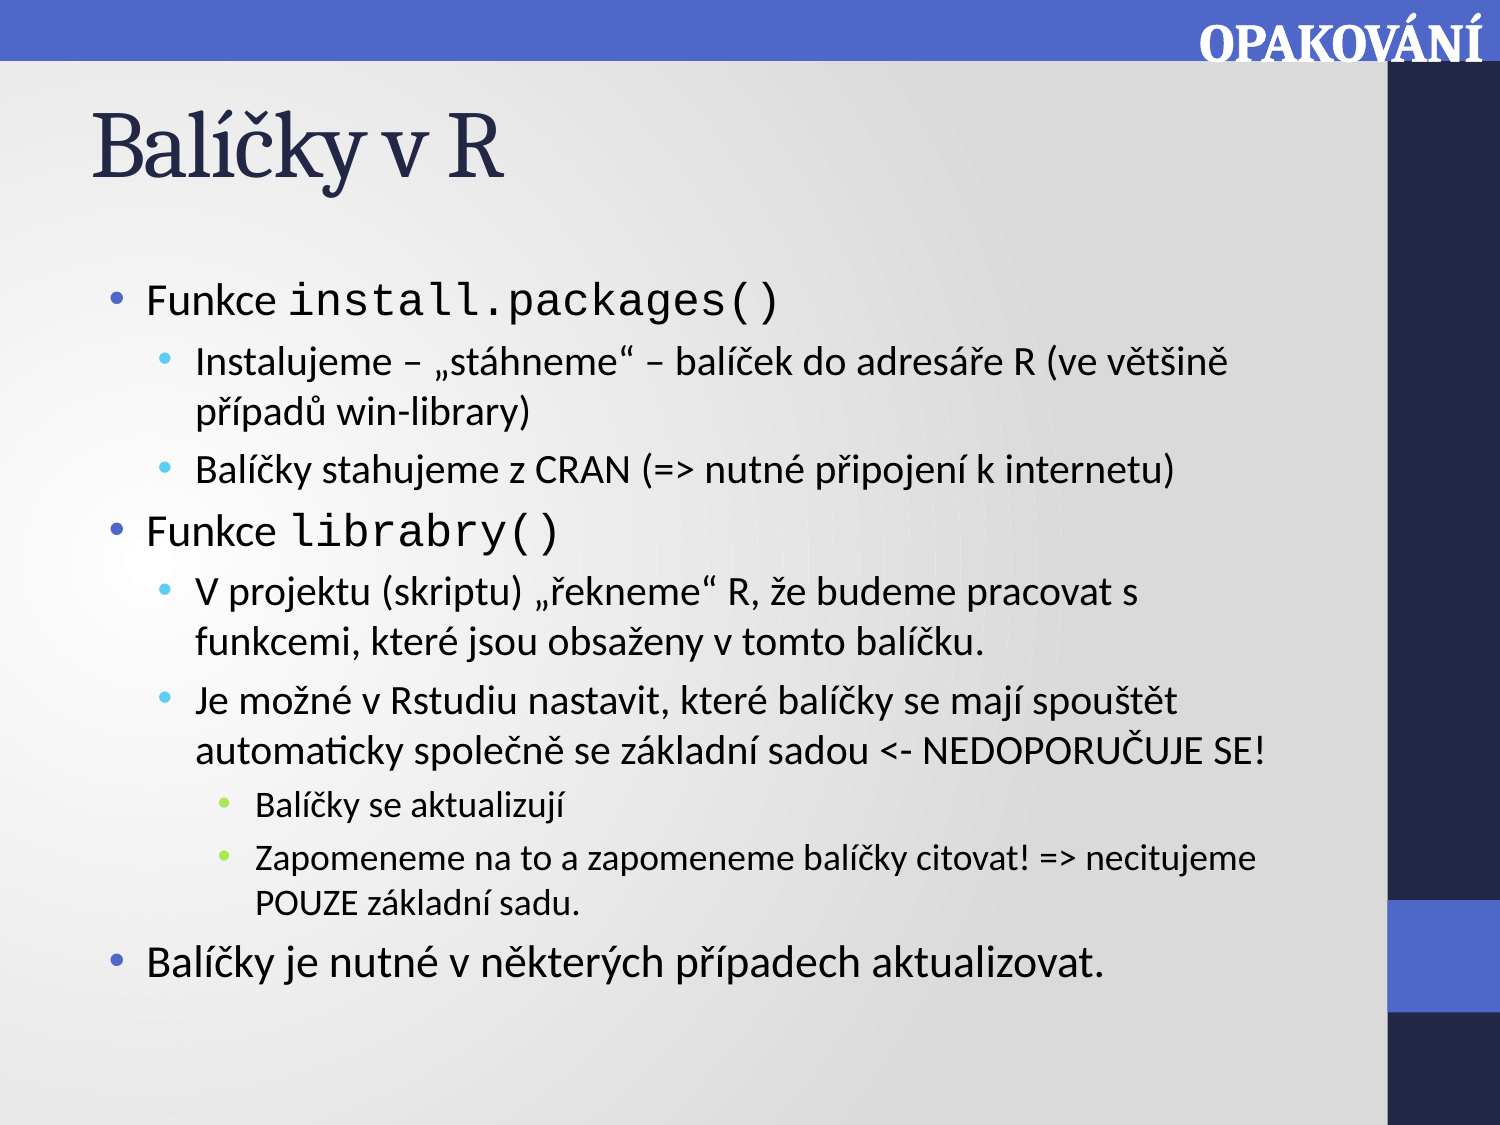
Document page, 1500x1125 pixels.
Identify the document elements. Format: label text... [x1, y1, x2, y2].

list Funkce install.packages() Instalujeme – „stáhneme“ – balíček do adresáře R (ve většině případů win-library) Balíčky stahujeme z CRAN (=> nutné připojení k internetu) Funkce librabry() V projektu (skriptu) „řekneme“ R, že budeme pracovat s funkcemi, které jsou obsaženy v tomto balíčku. Je možné v Rstudiu nastavit, které balíčky se mají spouštět automaticky společně se základní sadou <- NEDOPORUČUJE SE! Balíčky se aktualizují Zapomeneme na to a zapomeneme balíčky citovat! => necitujeme POUZE základní sadu. Balíčky je nutné v některých případech aktualizovat. [75, 262, 1325, 1050]
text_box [0, 0, 1500, 82]
title Balíčky v R [75, 88, 1325, 233]
